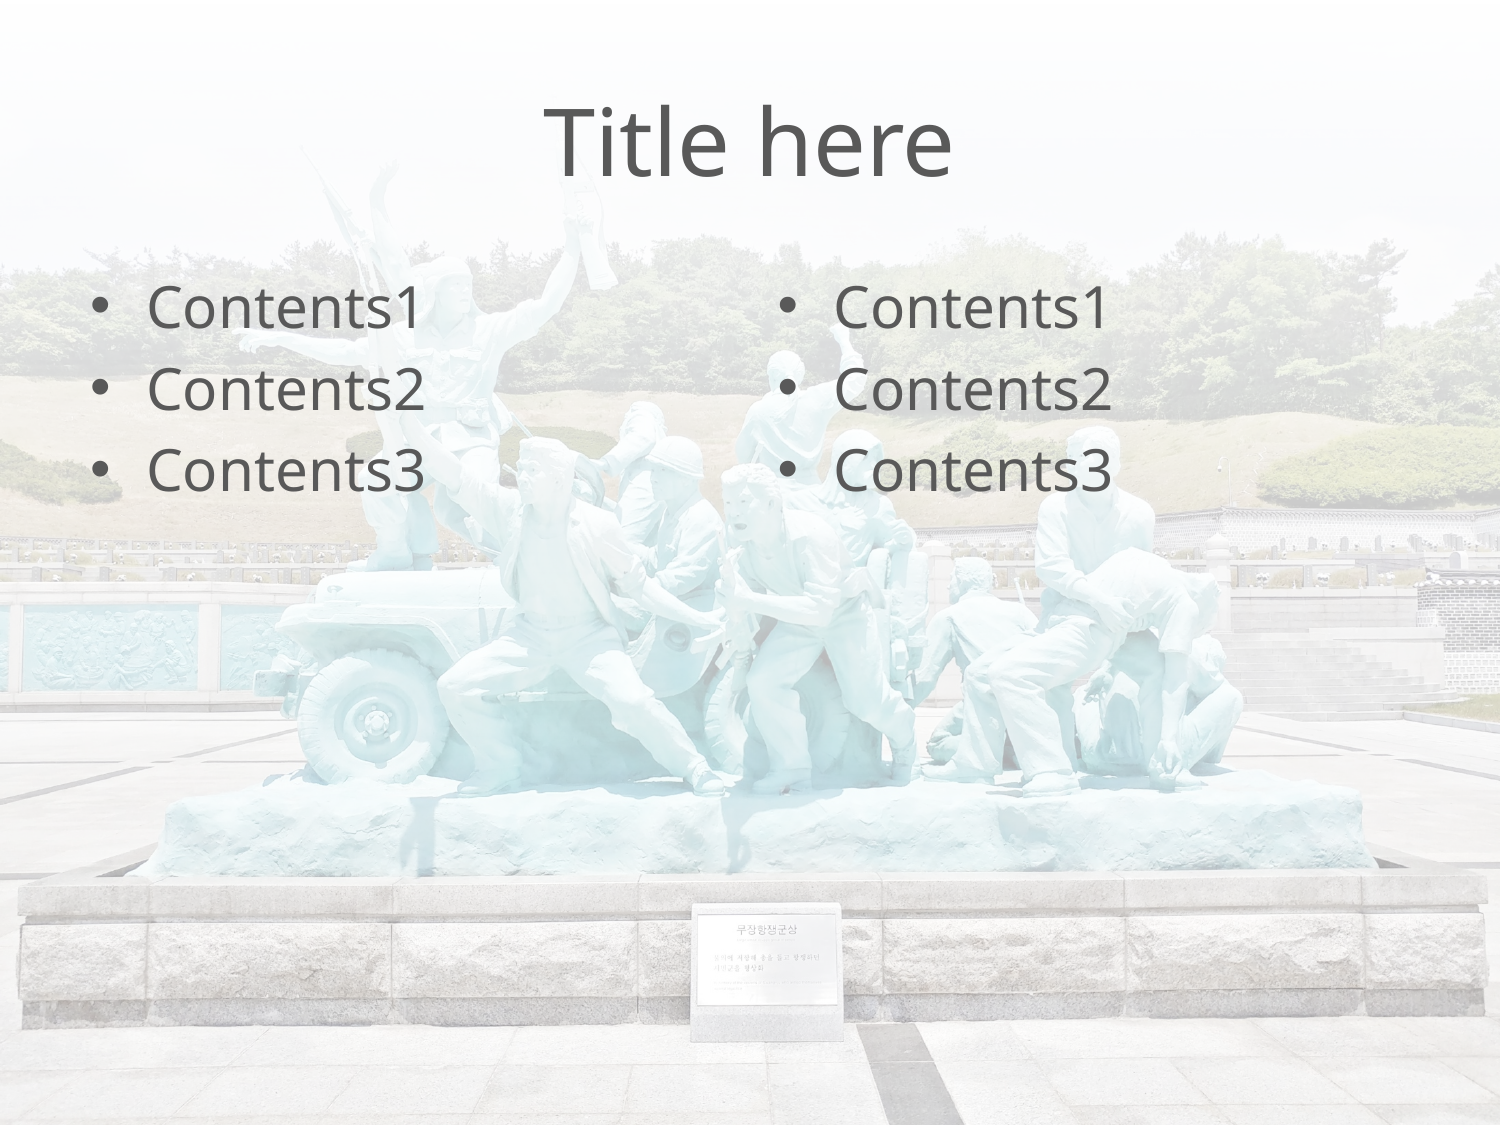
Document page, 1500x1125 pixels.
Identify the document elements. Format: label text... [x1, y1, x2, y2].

title Title here [75, 45, 1425, 233]
list Contents1 Contents2 Contents3 [762, 262, 1425, 1005]
text_box [0, 0, 1500, 1125]
list Contents1 Contents2 Contents3 [75, 262, 738, 1005]
